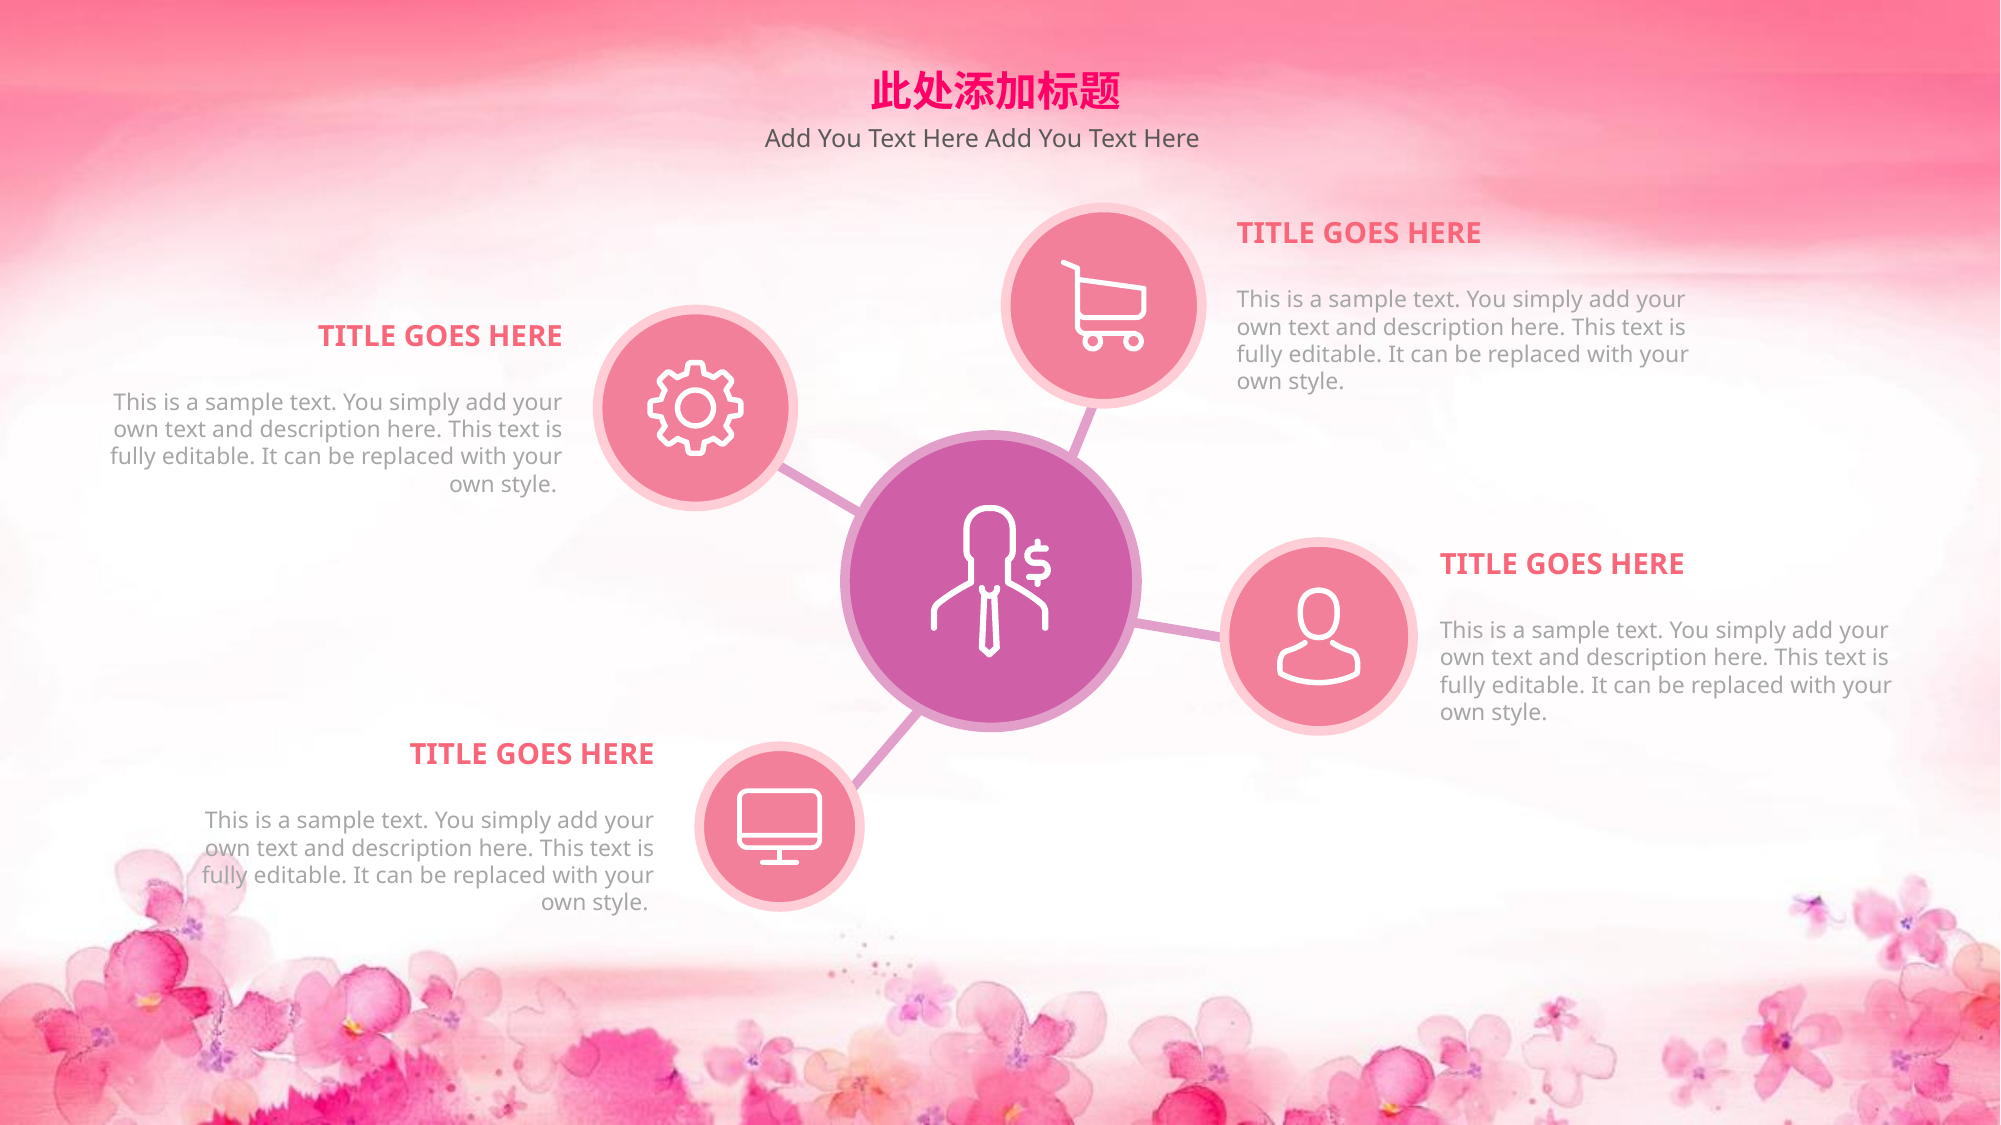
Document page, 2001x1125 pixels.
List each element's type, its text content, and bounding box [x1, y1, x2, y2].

text_box TITLE GOES HERE This is a sample text. You simply add your own text and description here. This text is fully editable. It can be replaced with your own style. [1439, 545, 1909, 726]
text_box Add You Text Here Add You Text Here [732, 106, 1233, 160]
text_box TITLE GOES HERE This is a sample text. You simply add your own text and description here. This text is fully editable. It can be replaced with your own style. [183, 735, 655, 916]
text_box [1005, 207, 1202, 404]
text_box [597, 309, 794, 507]
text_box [1224, 541, 1414, 731]
text_box 此处添加标题 [841, 56, 1150, 106]
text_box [699, 746, 860, 907]
text_box TITLE GOES HERE This is a sample text. You simply add your own text and description here. This text is fully editable. It can be replaced with your own style. [1236, 214, 1706, 395]
picture [0, 0, 2001, 1125]
text_box TITLE GOES HERE This is a sample text. You simply add your own text and description here. This text is fully editable. It can be replaced with your own style. [91, 317, 563, 497]
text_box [844, 435, 1137, 728]
